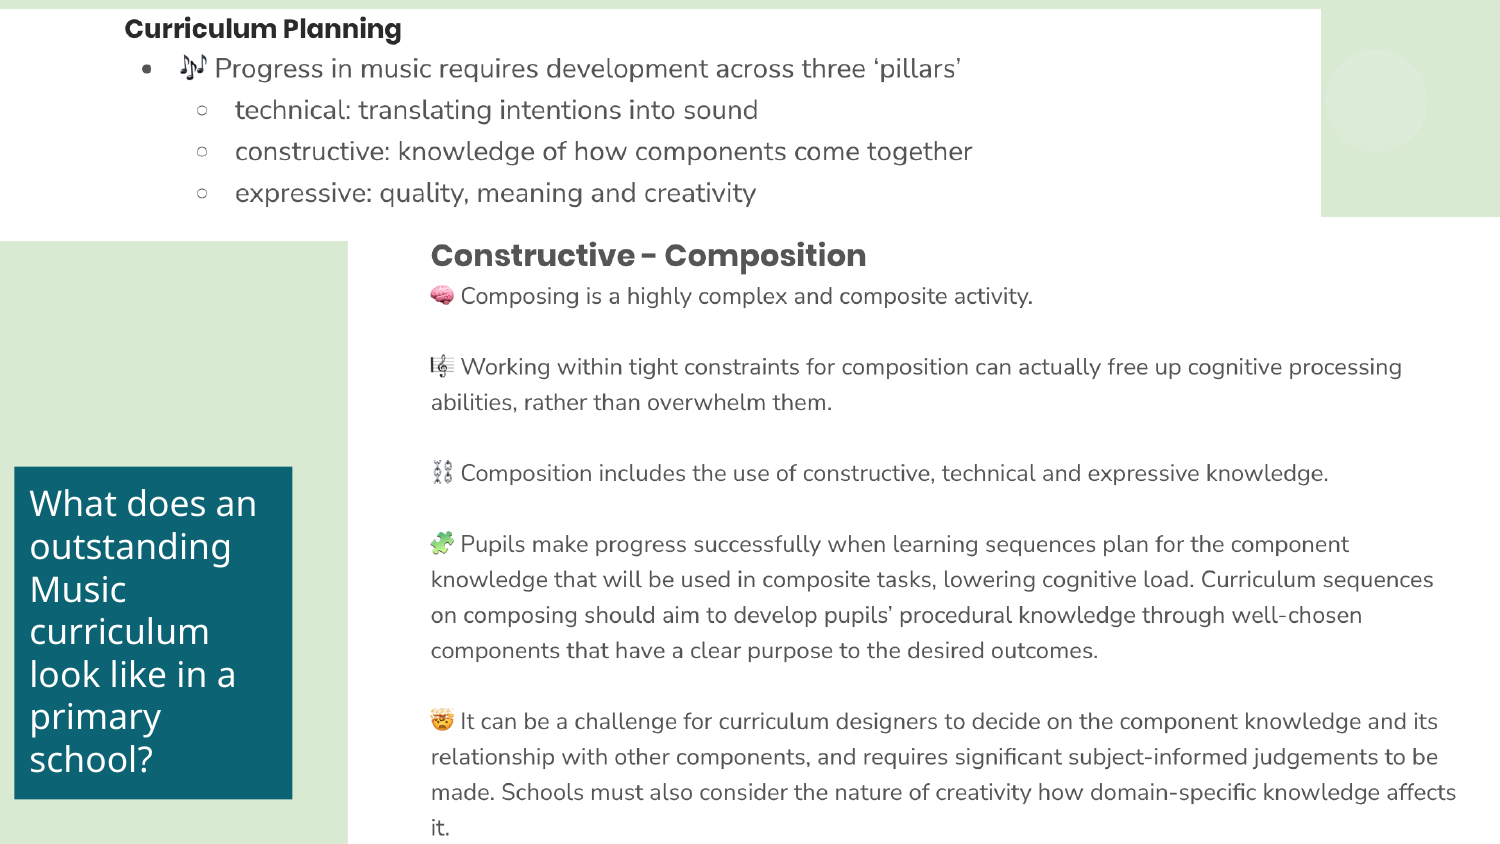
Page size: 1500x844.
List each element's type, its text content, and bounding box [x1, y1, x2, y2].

picture [0, 9, 1500, 844]
subtitle What does an outstanding Music curriculum look like in a primary school? [14, 466, 293, 800]
